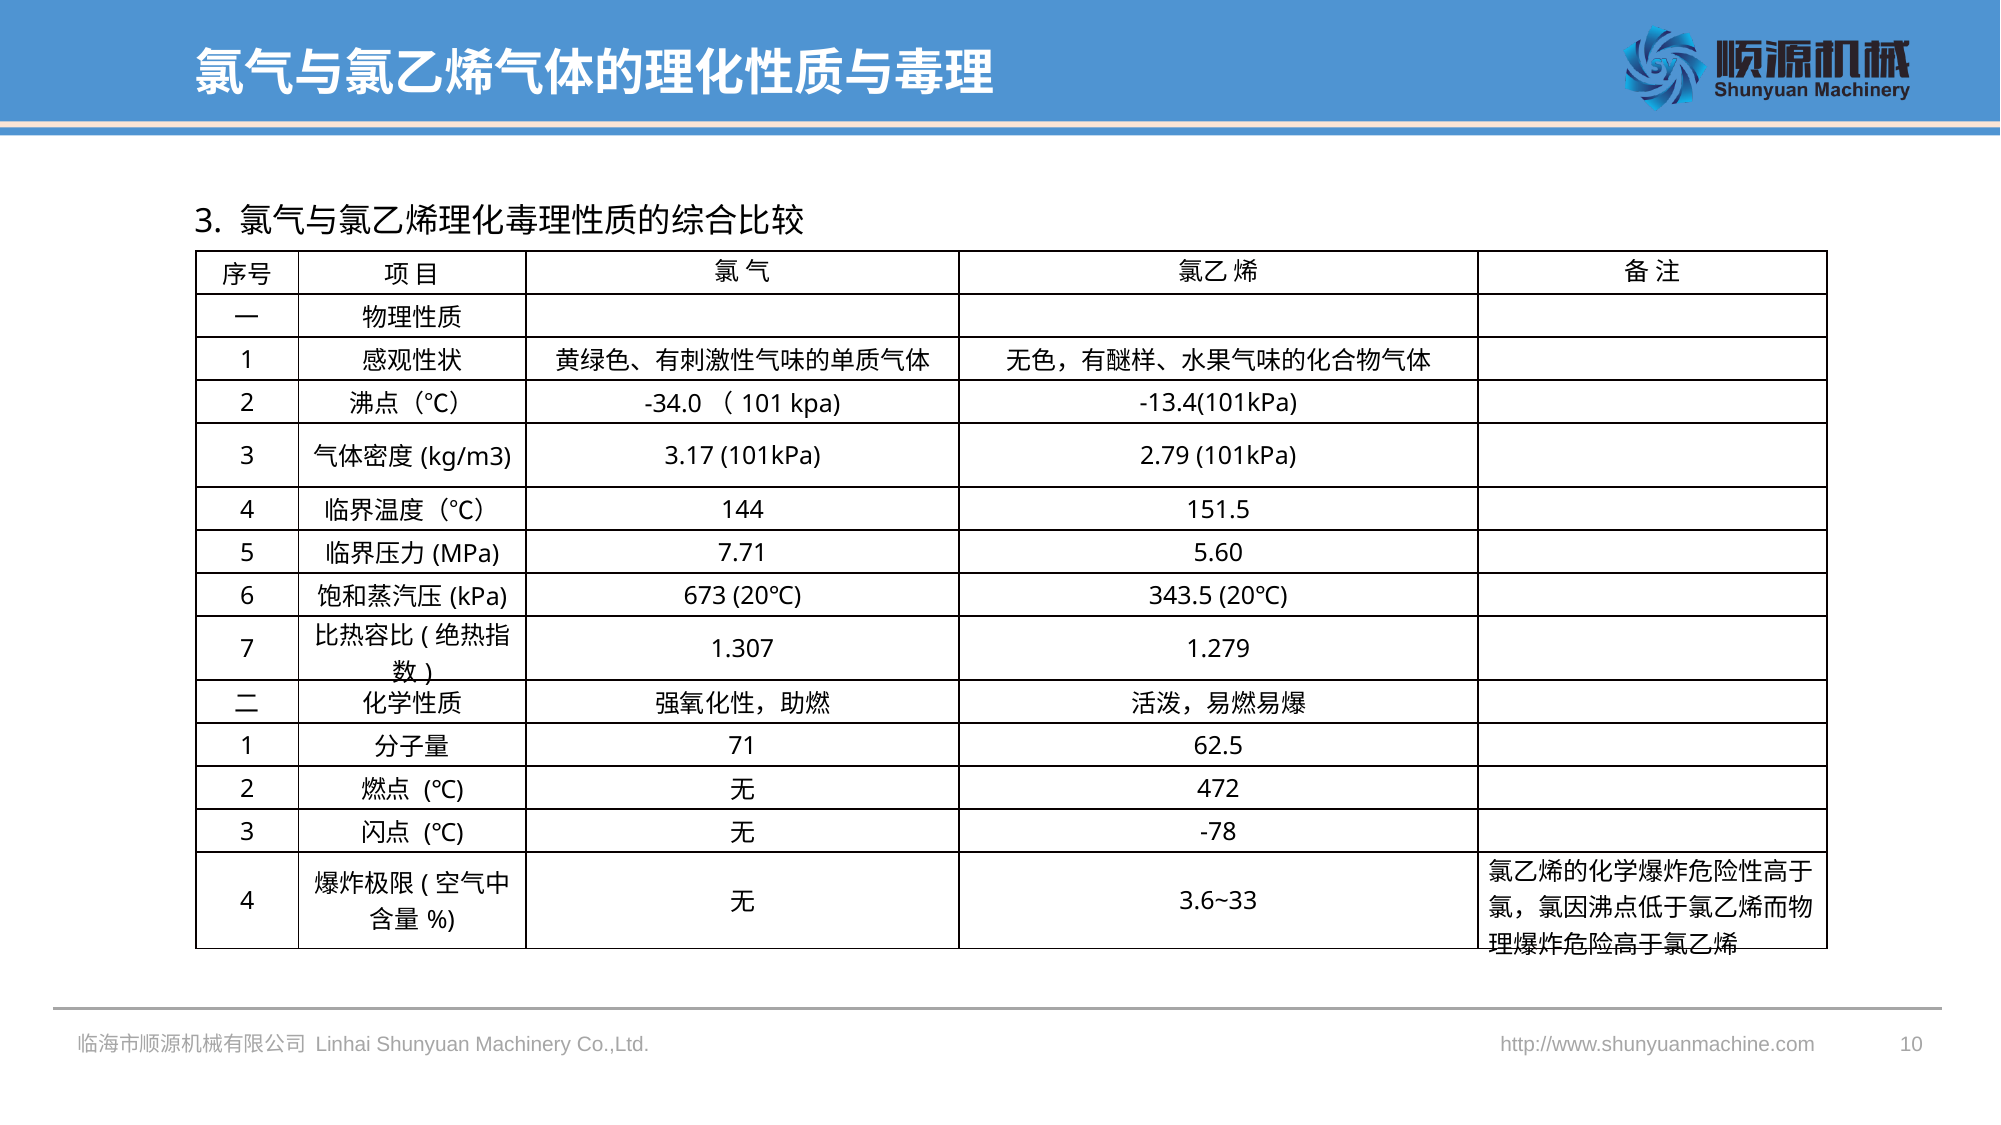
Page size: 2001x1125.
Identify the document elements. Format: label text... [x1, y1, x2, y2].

table_cell 2 [197, 381, 298, 422]
table_cell 673 (20℃) [527, 574, 958, 615]
table_cell 3 [197, 424, 298, 486]
table_cell 临界压力(MPa) [299, 531, 525, 572]
table_cell -78 [960, 810, 1477, 851]
table_cell 3 [197, 810, 298, 851]
table_cell 343.5 (20℃) [960, 574, 1477, 615]
table_cell -34.0（101 kpa) [527, 381, 958, 422]
table_cell 4 [197, 853, 298, 948]
table_cell 沸点（℃） [299, 381, 525, 422]
table_cell [1479, 574, 1826, 615]
table_cell 强氧化性，助燃 [527, 681, 958, 722]
table_cell 气体密度(kg/m3) [299, 424, 525, 486]
table_cell [1479, 810, 1826, 851]
table_cell 爆炸极限(空气中含量%) [299, 853, 525, 948]
table_cell 临界温度（℃） [299, 488, 525, 529]
table_cell 1 [197, 724, 298, 765]
table_cell 二 [197, 681, 298, 722]
table_cell 无色，有醚样、水果气味的化合物气体 [960, 338, 1477, 379]
table_cell 比热容比(绝热指数) [299, 617, 525, 679]
table_cell 活泼，易燃易爆 [960, 681, 1477, 722]
table_cell 6 [197, 574, 298, 615]
table_cell 感观性状 [299, 338, 525, 379]
table_cell 饱和蒸汽压(kPa) [299, 574, 525, 615]
table_cell 黄绿色、有刺激性气味的单质气体 [527, 338, 958, 379]
table_cell [1479, 338, 1826, 379]
table_cell 1.279 [960, 617, 1477, 679]
table_cell 2 [197, 767, 298, 808]
table_cell [1479, 488, 1826, 529]
table_cell 无 [527, 810, 958, 851]
table_cell 无 [527, 767, 958, 808]
text_box 氯气与氯乙烯气体的理化性质与毒理 [179, 33, 1134, 108]
text_box 3. 氯气与氯乙烯理化毒理性质的综合比较 [179, 164, 1869, 247]
table_cell 3.17 (101kPa) [527, 424, 958, 486]
table_cell 2.79 (101kPa) [960, 424, 1477, 486]
table_cell [1479, 381, 1826, 422]
table_cell [1479, 424, 1826, 486]
table_header 氯 气 [527, 252, 958, 293]
table_cell [527, 295, 958, 336]
table_cell 化学性质 [299, 681, 525, 722]
table_cell 5.60 [960, 531, 1477, 572]
table_cell 7.71 [527, 531, 958, 572]
table_header 氯乙 烯 [960, 252, 1477, 293]
table_cell [1479, 617, 1826, 679]
table_cell -13.4(101kPa) [960, 381, 1477, 422]
table_header 序号 [197, 252, 298, 293]
picture [1623, 25, 1910, 111]
table_header 项 目 [299, 252, 525, 293]
table_cell [1479, 767, 1826, 808]
table_cell 4 [197, 488, 298, 529]
table_cell 62.5 [960, 724, 1477, 765]
table_cell 144 [527, 488, 958, 529]
table_cell [1479, 724, 1826, 765]
table_header 备 注 [1479, 252, 1826, 293]
table_cell 分子量 [299, 724, 525, 765]
table_cell 无 [527, 853, 958, 948]
table_cell [1479, 295, 1826, 336]
table_cell 151.5 [960, 488, 1477, 529]
table_cell 472 [960, 767, 1477, 808]
table_cell 7 [197, 617, 298, 679]
table_cell 71 [527, 724, 958, 765]
table_cell 物理性质 [299, 295, 525, 336]
table_cell 一 [197, 295, 298, 336]
table_cell 1 [197, 338, 298, 379]
table_cell 氯乙烯的化学爆炸危险性高于氯，氯因沸点低于氯乙烯而物理爆炸危险高于氯乙烯 [1479, 853, 1826, 948]
table_cell 1.307 [527, 617, 958, 679]
table_cell 3.6~33 [960, 853, 1477, 948]
table_cell [1479, 681, 1826, 722]
table_cell [960, 295, 1477, 336]
table_cell 5 [197, 531, 298, 572]
table_cell 燃点 (℃) [299, 767, 525, 808]
table_cell 闪点 (℃) [299, 810, 525, 851]
table_cell [1479, 531, 1826, 572]
